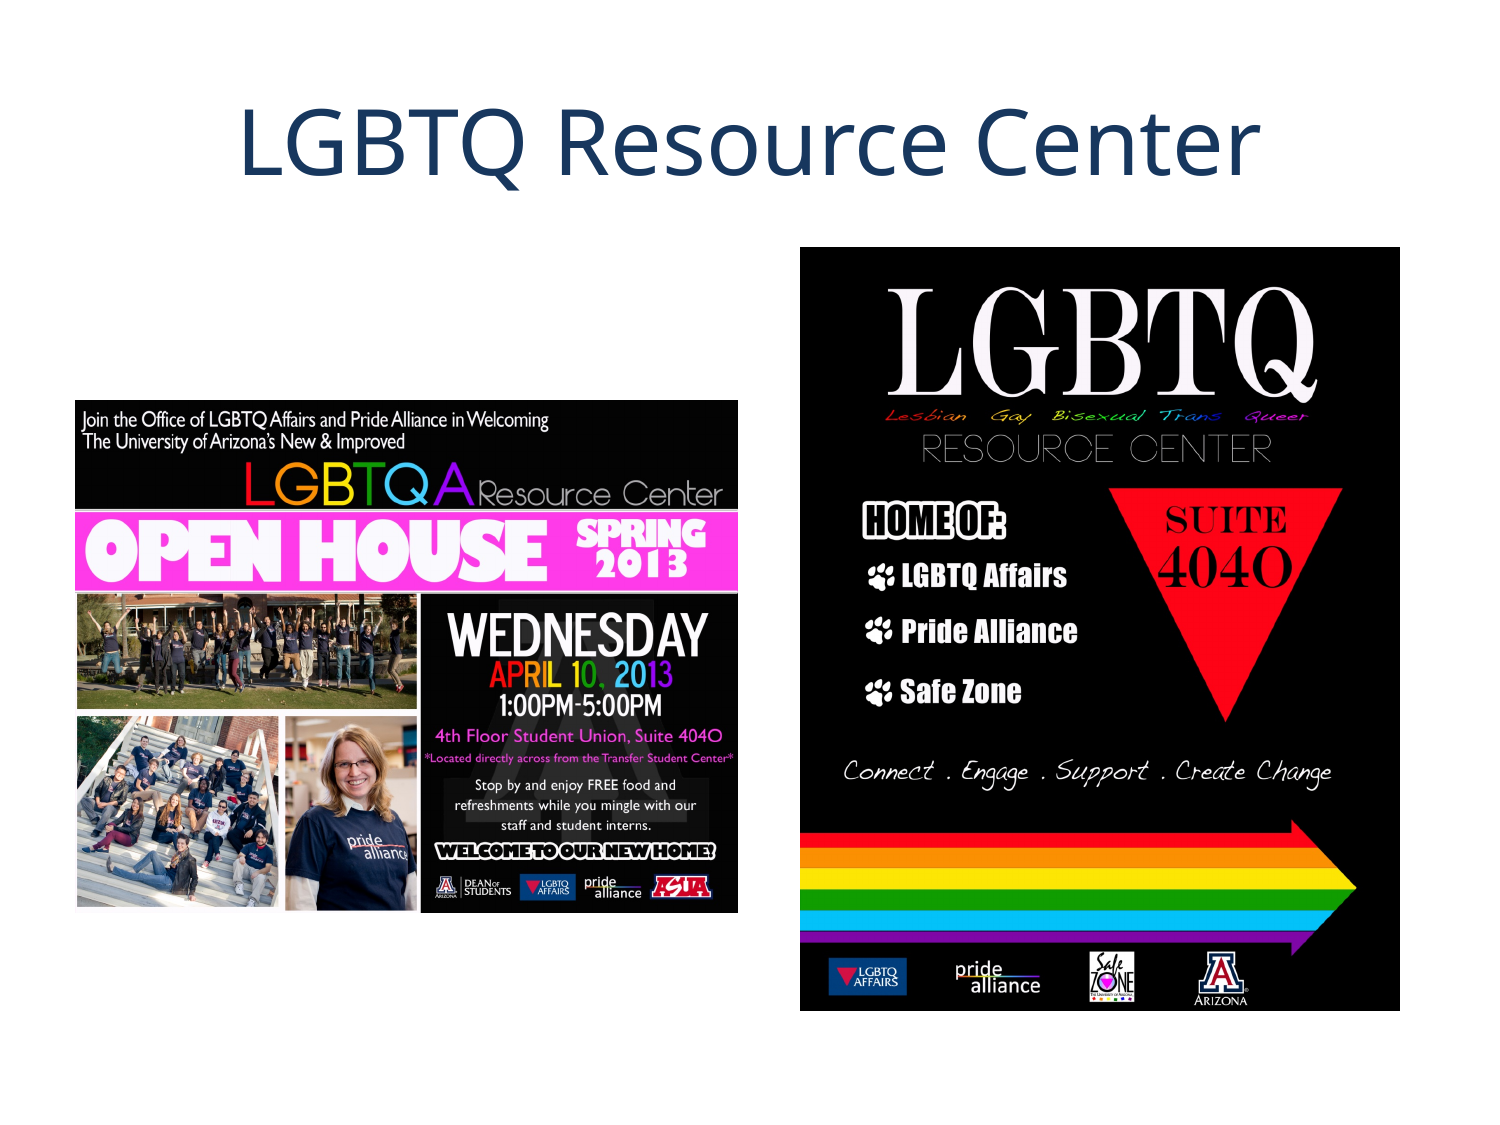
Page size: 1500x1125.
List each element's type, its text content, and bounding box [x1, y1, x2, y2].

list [74, 400, 738, 913]
picture [799, 246, 1401, 1011]
title LGBTQ Resource Center [75, 45, 1425, 233]
